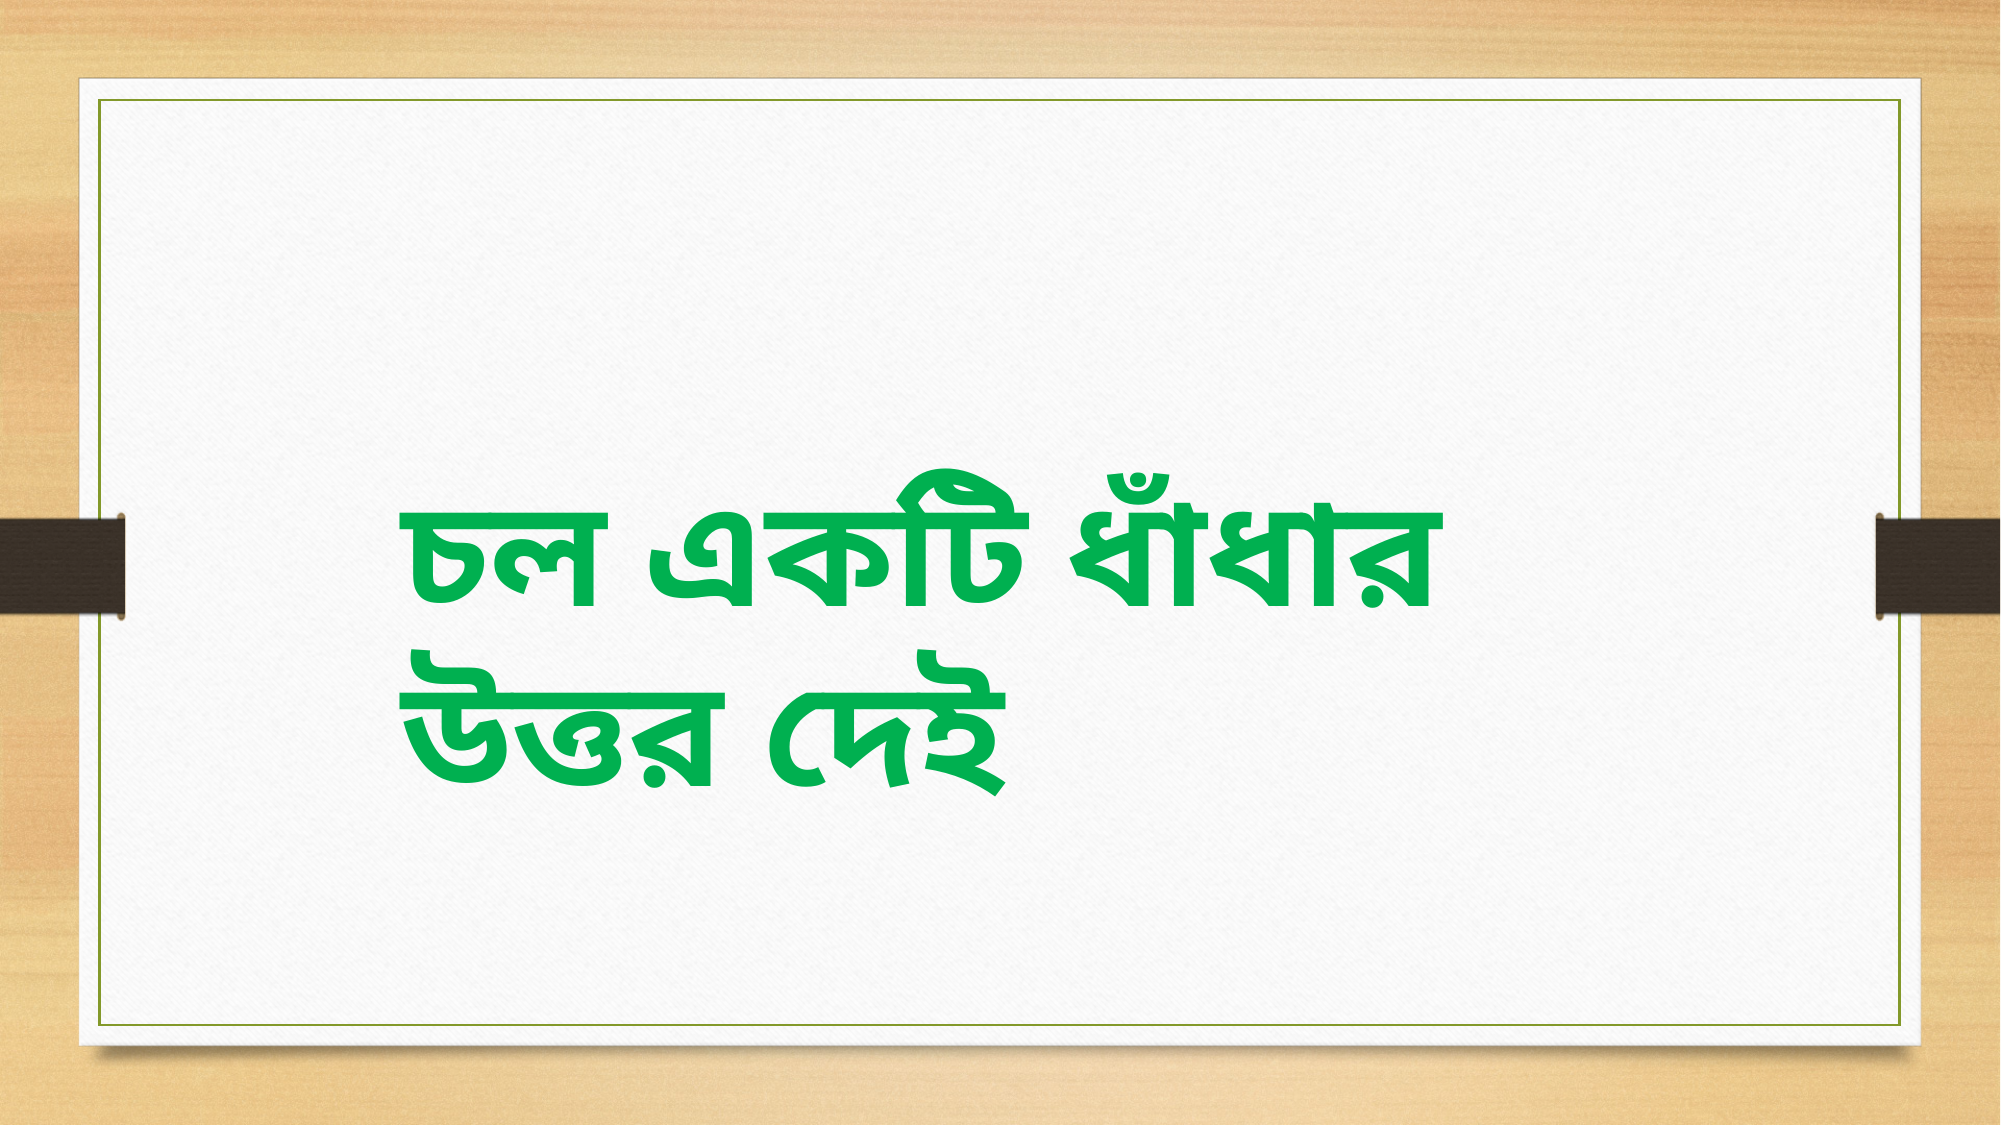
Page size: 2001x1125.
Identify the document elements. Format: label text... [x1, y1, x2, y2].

text_box চল একটি ধাঁধার উত্তর দেই [386, 449, 1731, 825]
picture [0, 0, 2001, 1125]
